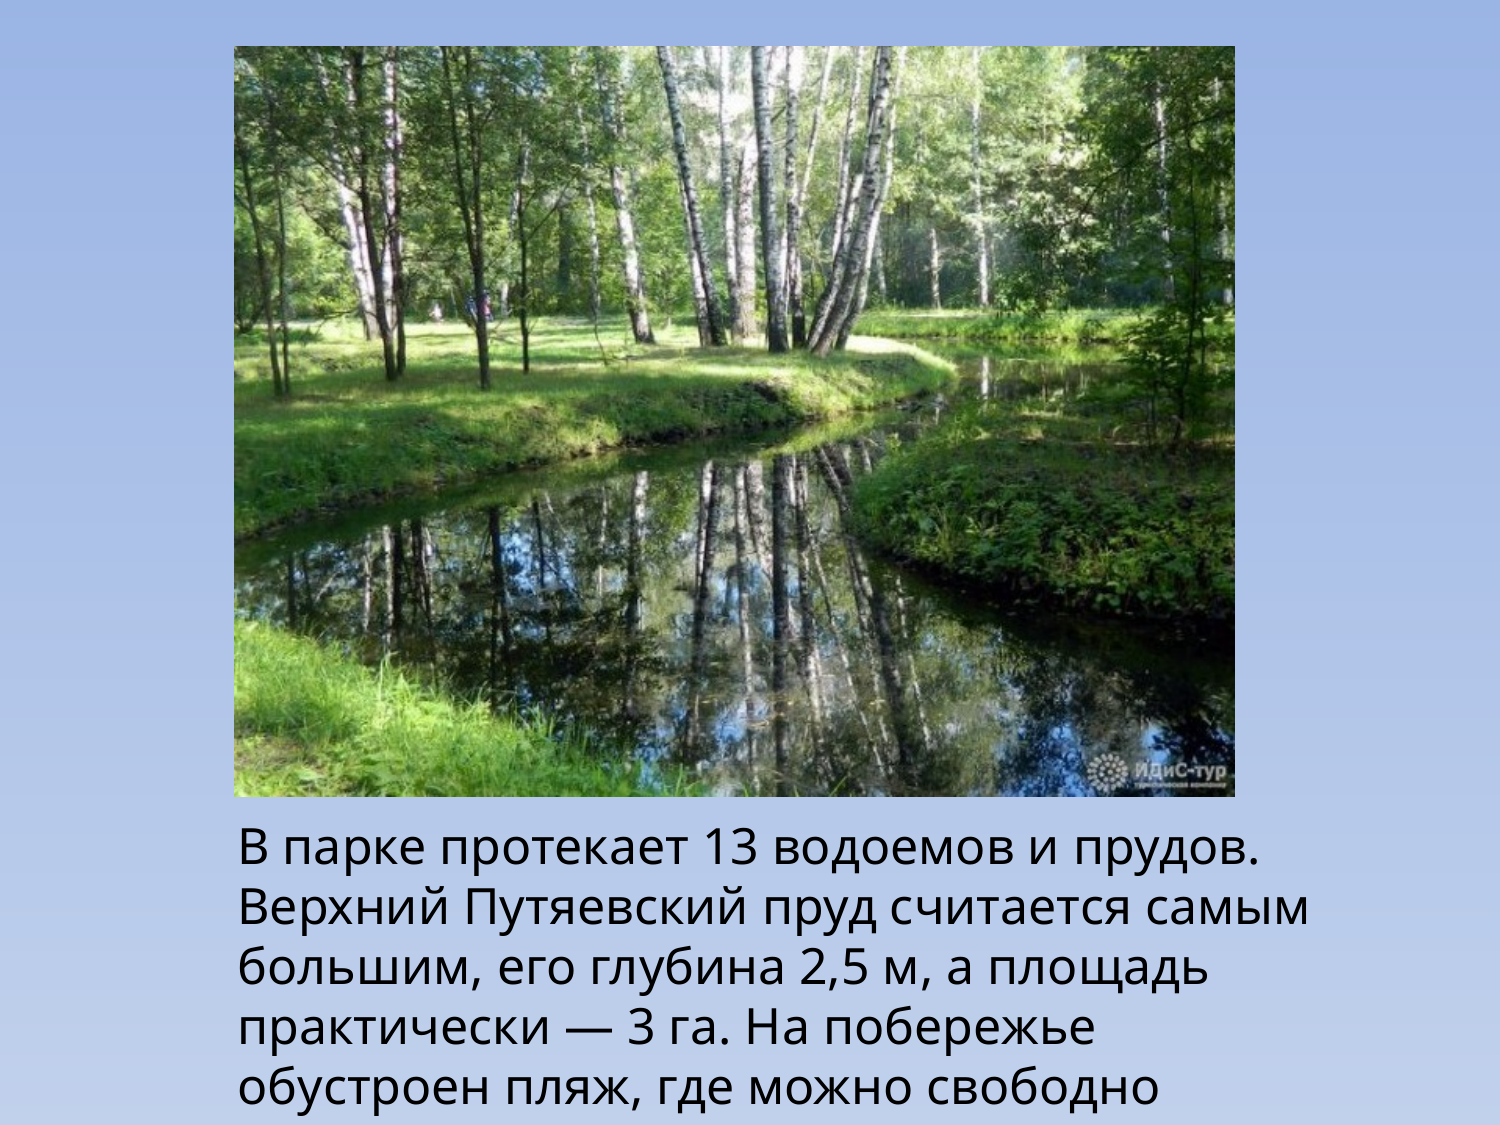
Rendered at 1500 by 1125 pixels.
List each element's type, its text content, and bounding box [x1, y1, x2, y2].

text_box В парке протекает 13 водоемов и прудов. Верхний Путяевский пруд считается самым большим, его глубина 2,5 м, а площадь практически — 3 га. На побережье обустроен пляж, где можно свободно купаться. [222, 806, 1336, 1125]
picture [234, 46, 1235, 798]
